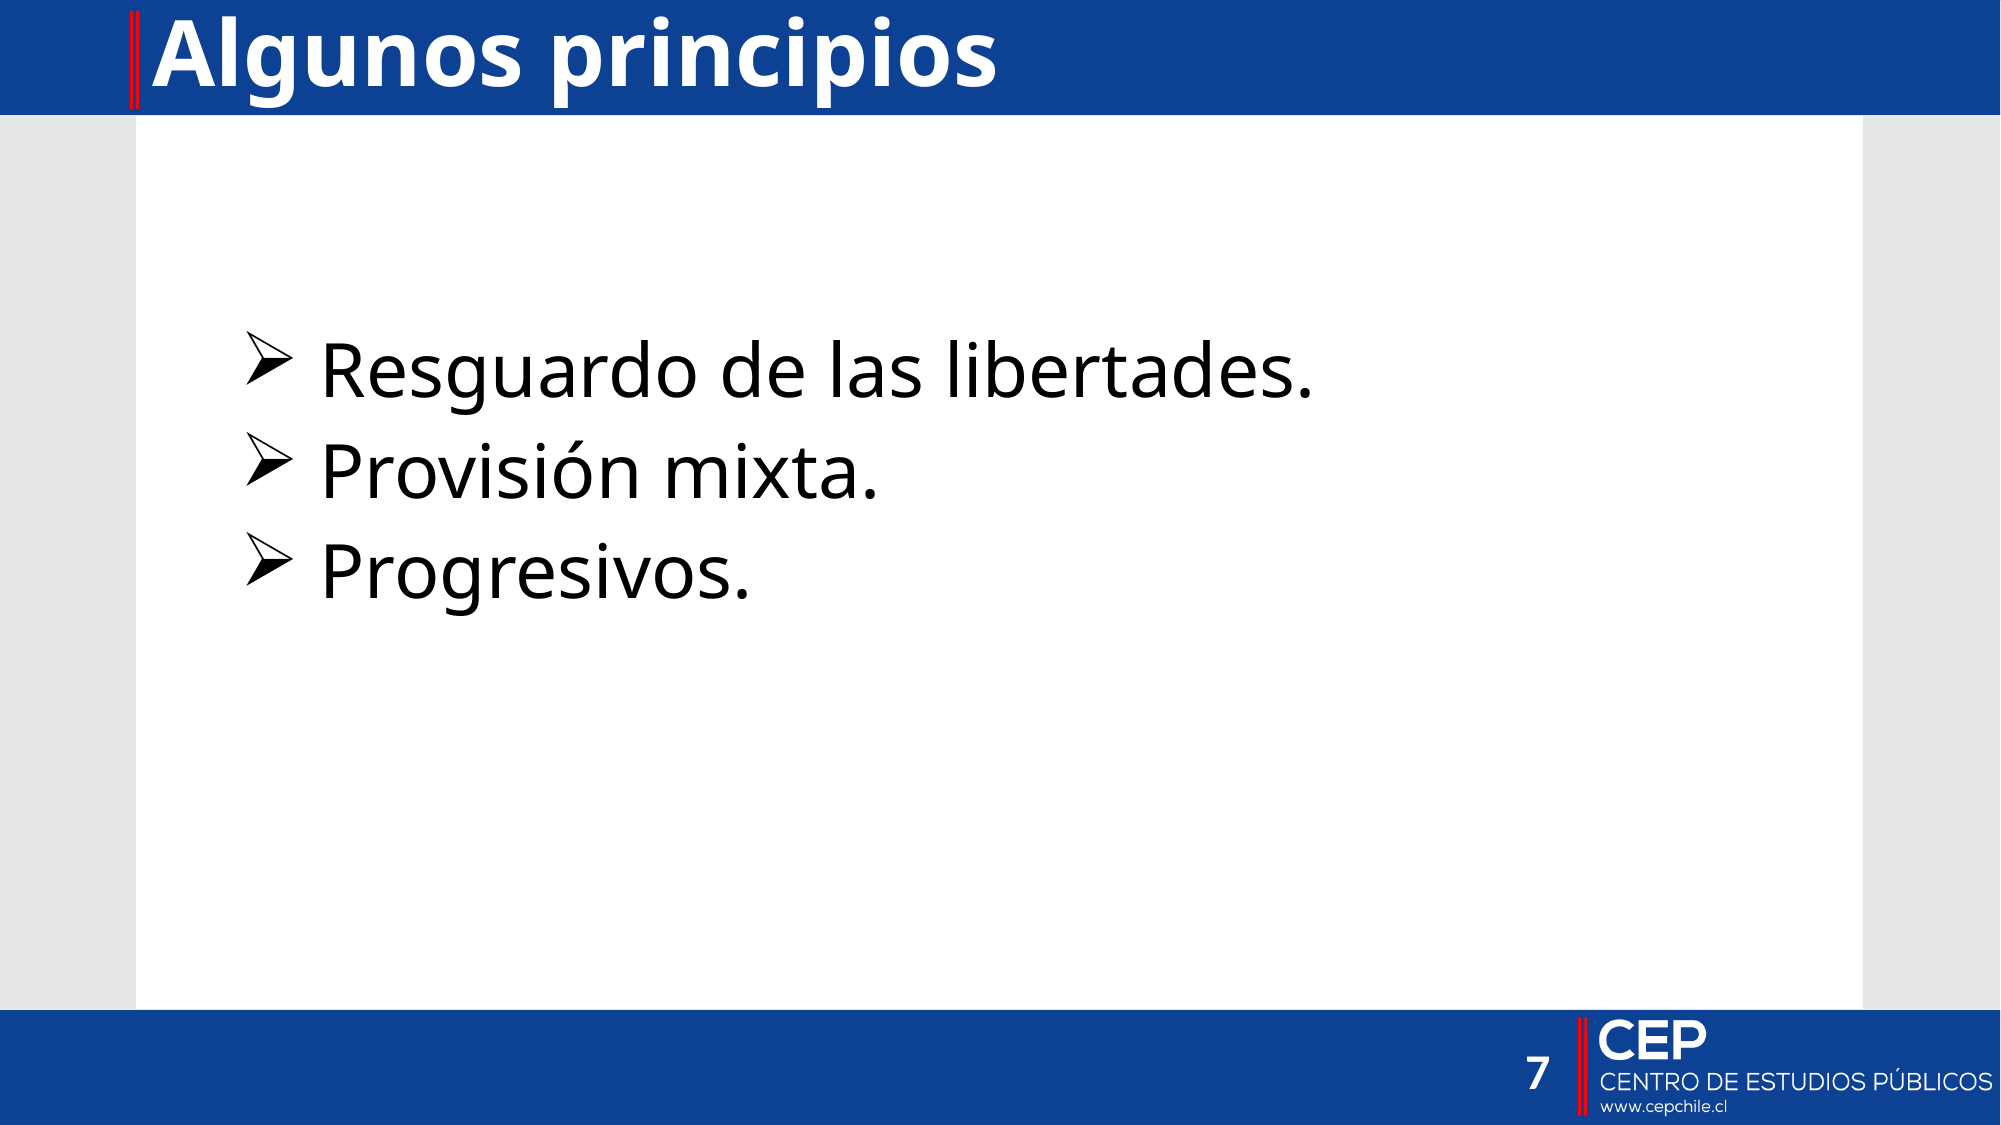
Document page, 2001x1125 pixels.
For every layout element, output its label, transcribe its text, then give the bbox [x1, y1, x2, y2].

list Resguardo de las libertades. Provisión mixta. Progresivos. [150, 139, 1850, 964]
title Algunos principios [137, 0, 1863, 115]
picture [1564, 1005, 2001, 1125]
slide_number 7 [1115, 1039, 1566, 1100]
